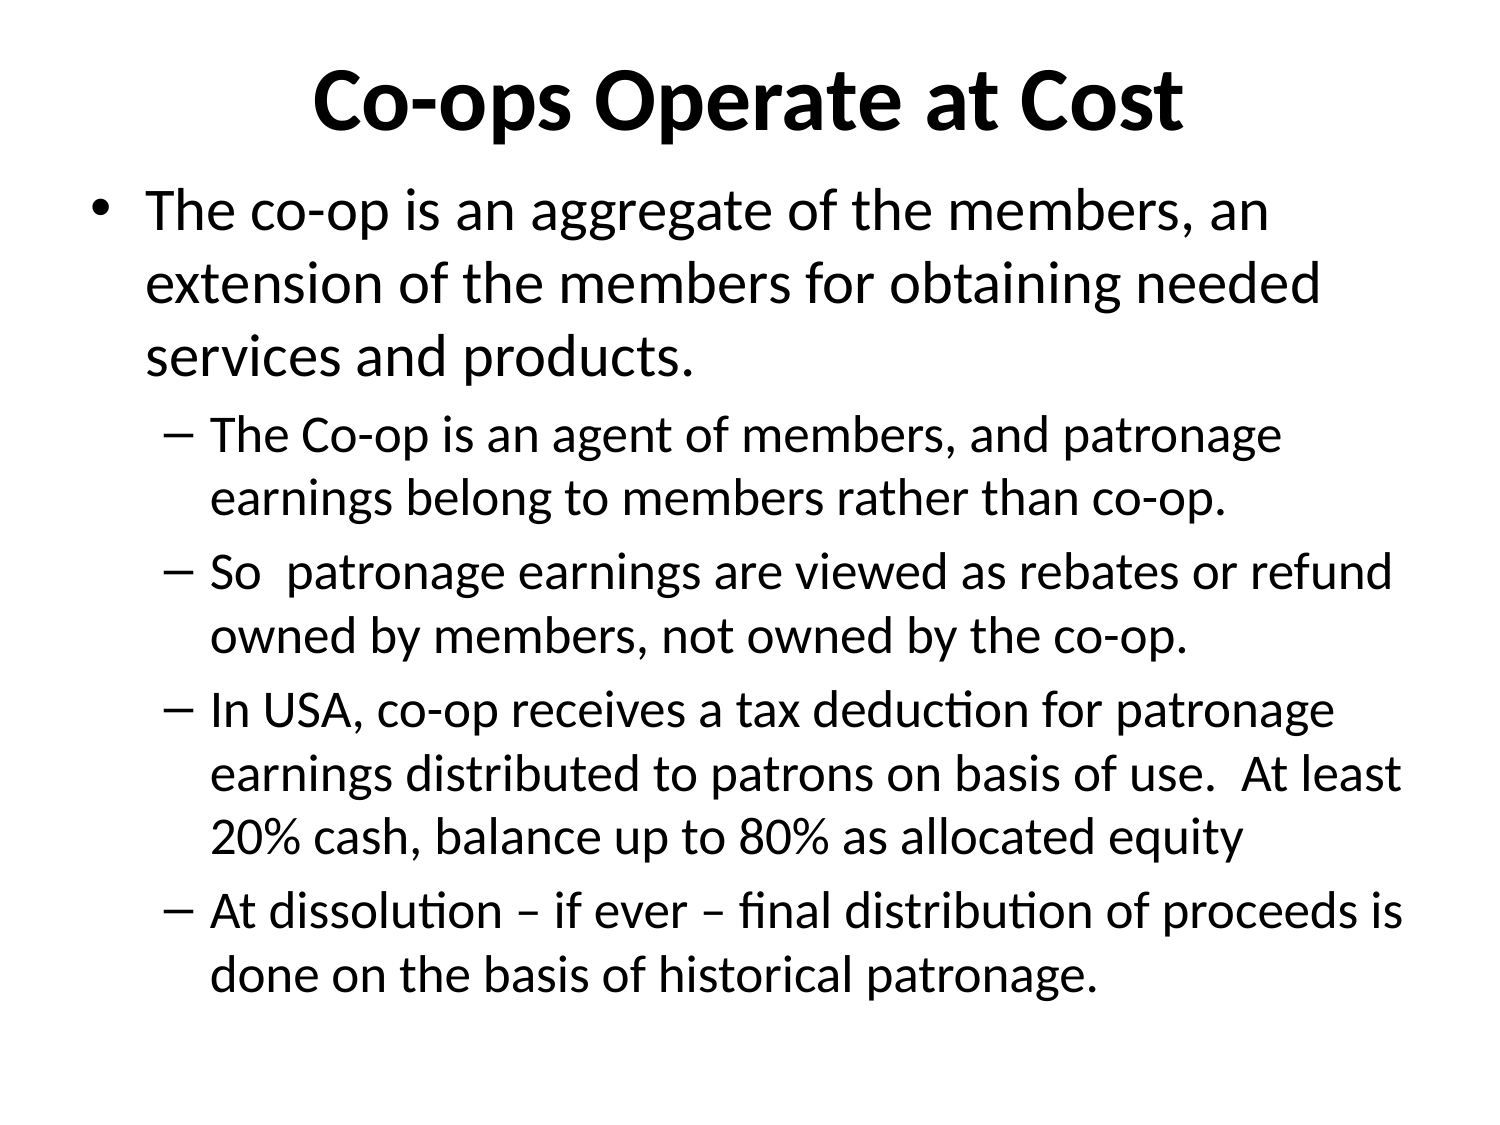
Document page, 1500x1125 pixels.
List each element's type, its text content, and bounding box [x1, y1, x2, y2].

title Co-ops Operate at Cost [75, 0, 1425, 162]
list The co-op is an aggregate of the members, an extension of the members for obtaining needed services and products. The Co-op is an agent of members, and patronage earnings belong to members rather than co-op. So patronage earnings are viewed as rebates or refund owned by members, not owned by the co-op. In USA, co-op receives a tax deduction for patronage earnings distributed to patrons on basis of use. At least 20% cash, balance up to 80% as allocated equity At dissolution – if ever – final distribution of proceeds is done on the basis of historical patronage. [75, 162, 1425, 1125]
